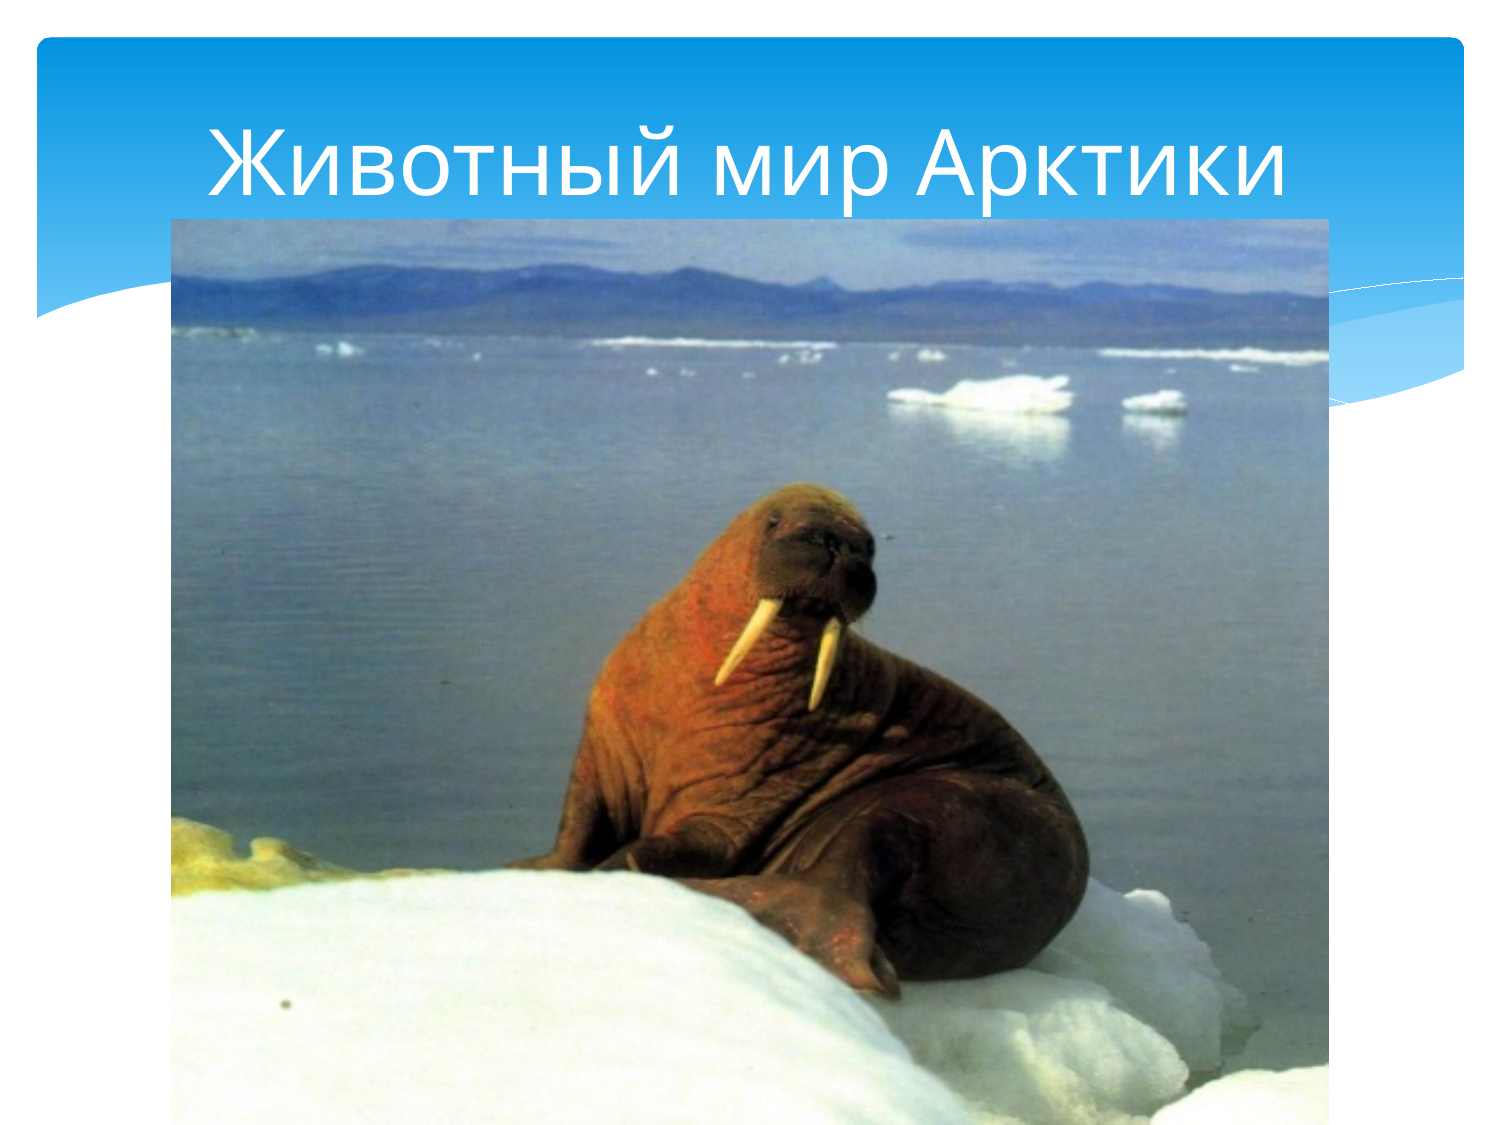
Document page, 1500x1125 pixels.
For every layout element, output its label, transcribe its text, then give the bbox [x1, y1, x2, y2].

picture [170, 219, 1329, 1125]
title Животный мир Арктики [75, 55, 1425, 261]
